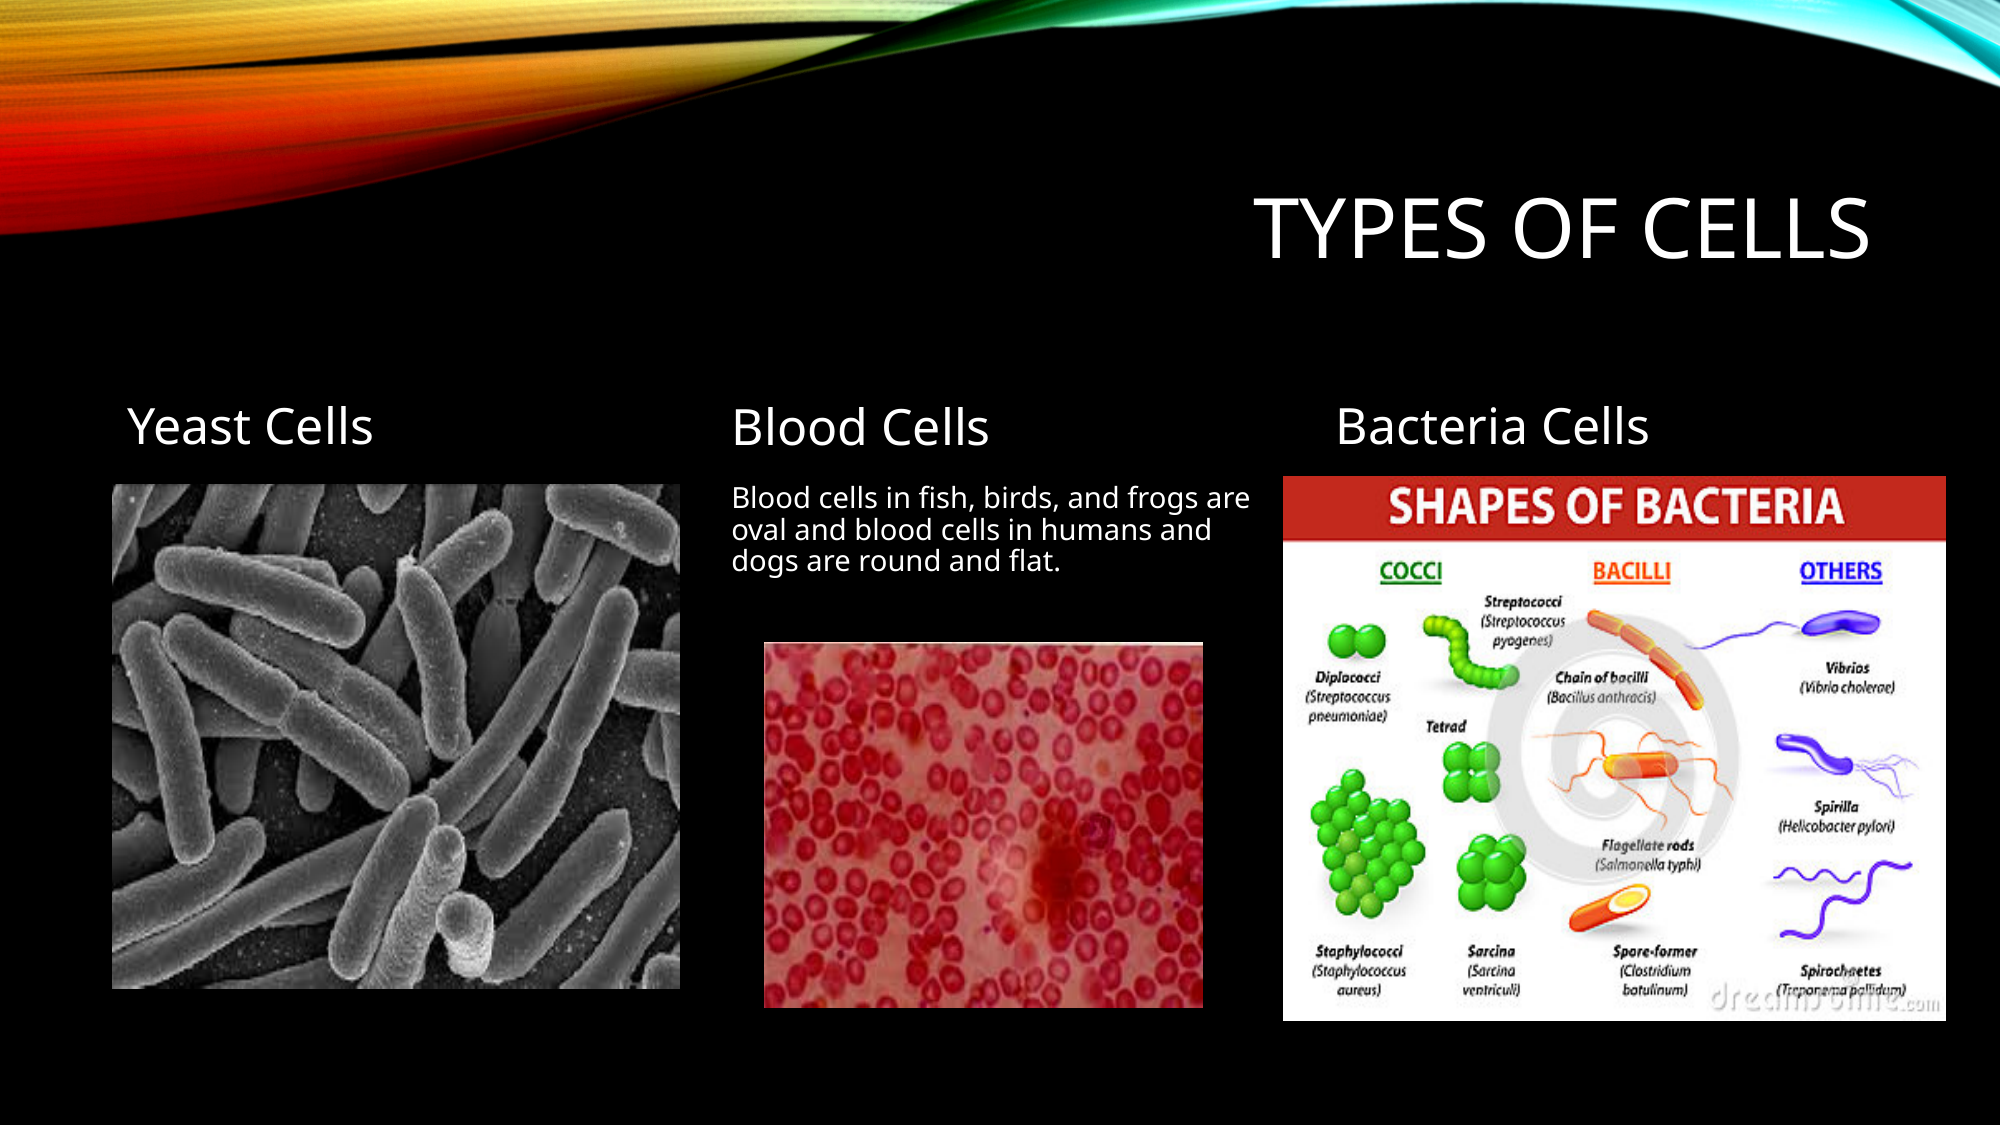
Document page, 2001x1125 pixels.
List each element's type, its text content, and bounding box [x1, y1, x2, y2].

picture [0, 0, 2000, 237]
list Blood Cells [716, 361, 1284, 464]
picture [112, 484, 680, 989]
list Blood cells in fish, birds, and frogs are oval and blood cells in humans and dogs are round and flat. [716, 476, 1283, 1021]
title Types of cells [474, 125, 1888, 339]
picture [764, 642, 1203, 1009]
picture [1283, 476, 1946, 1021]
list Bacteria Cells [1320, 359, 1888, 463]
list Yeast Cells [112, 361, 680, 463]
